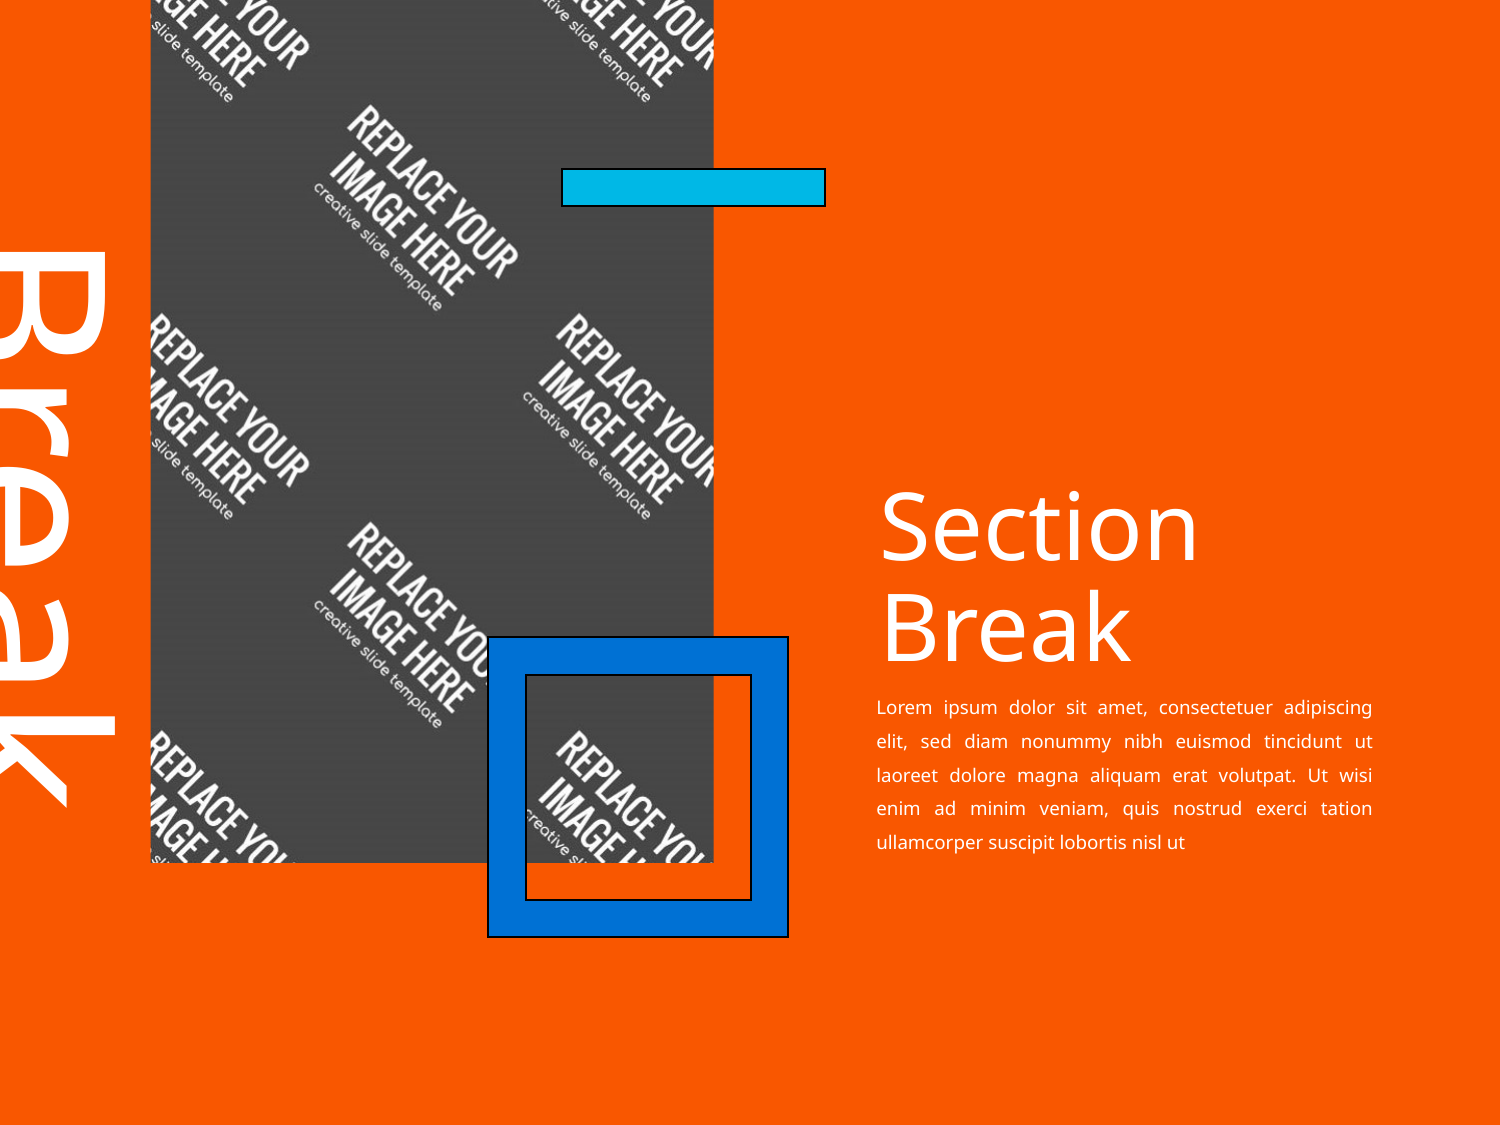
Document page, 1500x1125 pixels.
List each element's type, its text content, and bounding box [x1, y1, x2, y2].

text_box Lorem ipsum dolor sit amet, consectetuer adipiscing elit, sed diam nonummy nibh euismod tincidunt ut laoreet dolore magna aliquam erat volutpat. Ut wisi enim ad minim veniam, quis nostrud exerci tation ullamcorper suscipit lobortis nisl ut [861, 677, 1387, 861]
text_box [714, 168, 826, 207]
title Section Break [864, 375, 1500, 787]
text_box Break [0, 106, 175, 938]
text_box [487, 636, 789, 938]
picture [150, 0, 714, 863]
